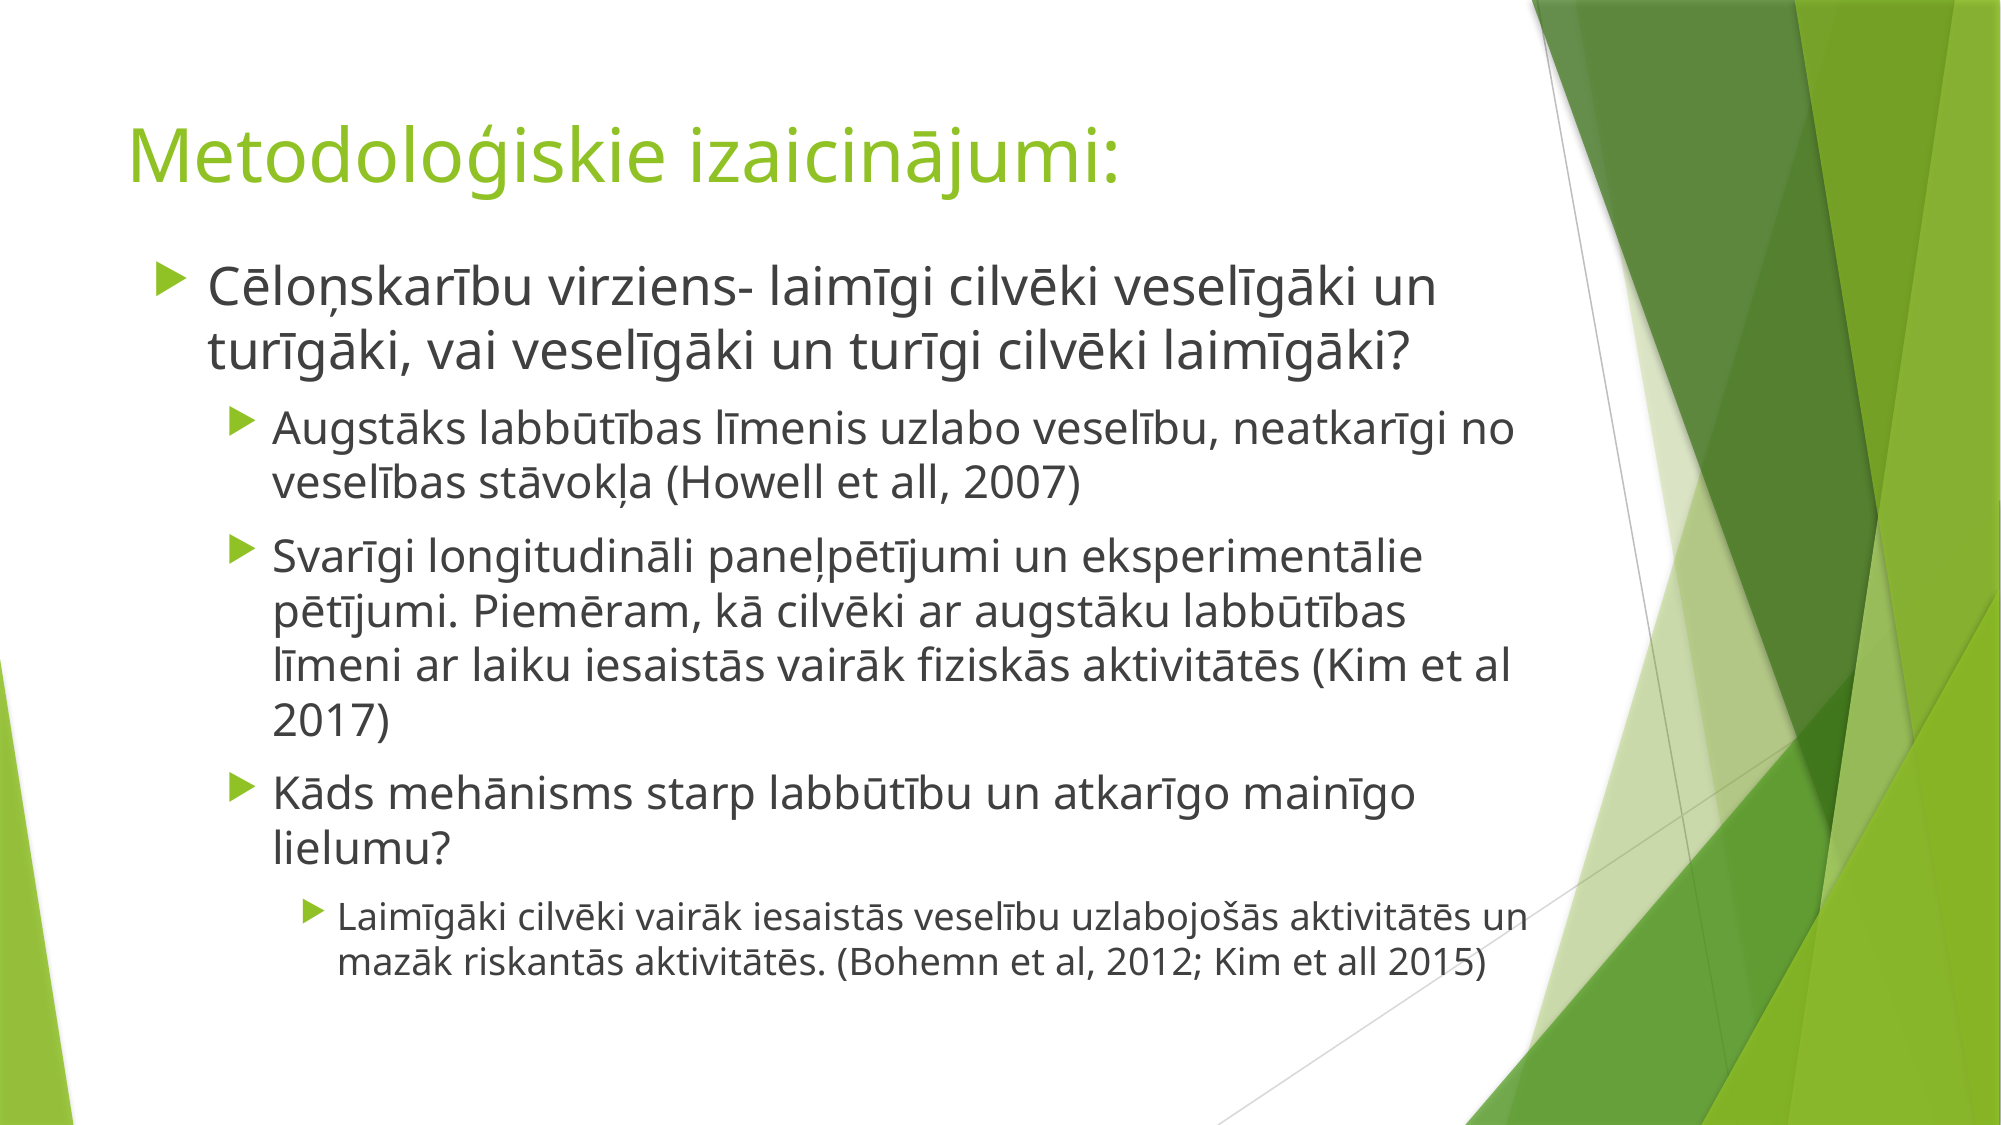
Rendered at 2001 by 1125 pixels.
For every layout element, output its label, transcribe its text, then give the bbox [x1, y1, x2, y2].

title Metodoloģiskie izaicinājumi: [111, 99, 1522, 317]
list Cēloņskarību virziens- laimīgi cilvēki veselīgāki un turīgāki, vai veselīgāki un turīgi cilvēki laimīgāki? Augstāks labbūtības līmenis uzlabo veselību, neatkarīgi no veselības stāvokļa (Howell et all, 2007) Svarīgi longitudināli paneļpētījumi un eksperimentālie pētījumi. Piemēram, kā cilvēki ar augstāku labbūtības līmeni ar laiku iesaistās vairāk fiziskās aktivitātēs (Kim et al 2017) Kāds mehānisms starp labbūtību un atkarīgo mainīgo lielumu? Laimīgāki cilvēki vairāk iesaistās veselību uzlabojošās aktivitātēs un mazāk riskantās aktivitātēs. (Bohemn et al, 2012; Kim et all 2015) [137, 245, 1548, 1014]
